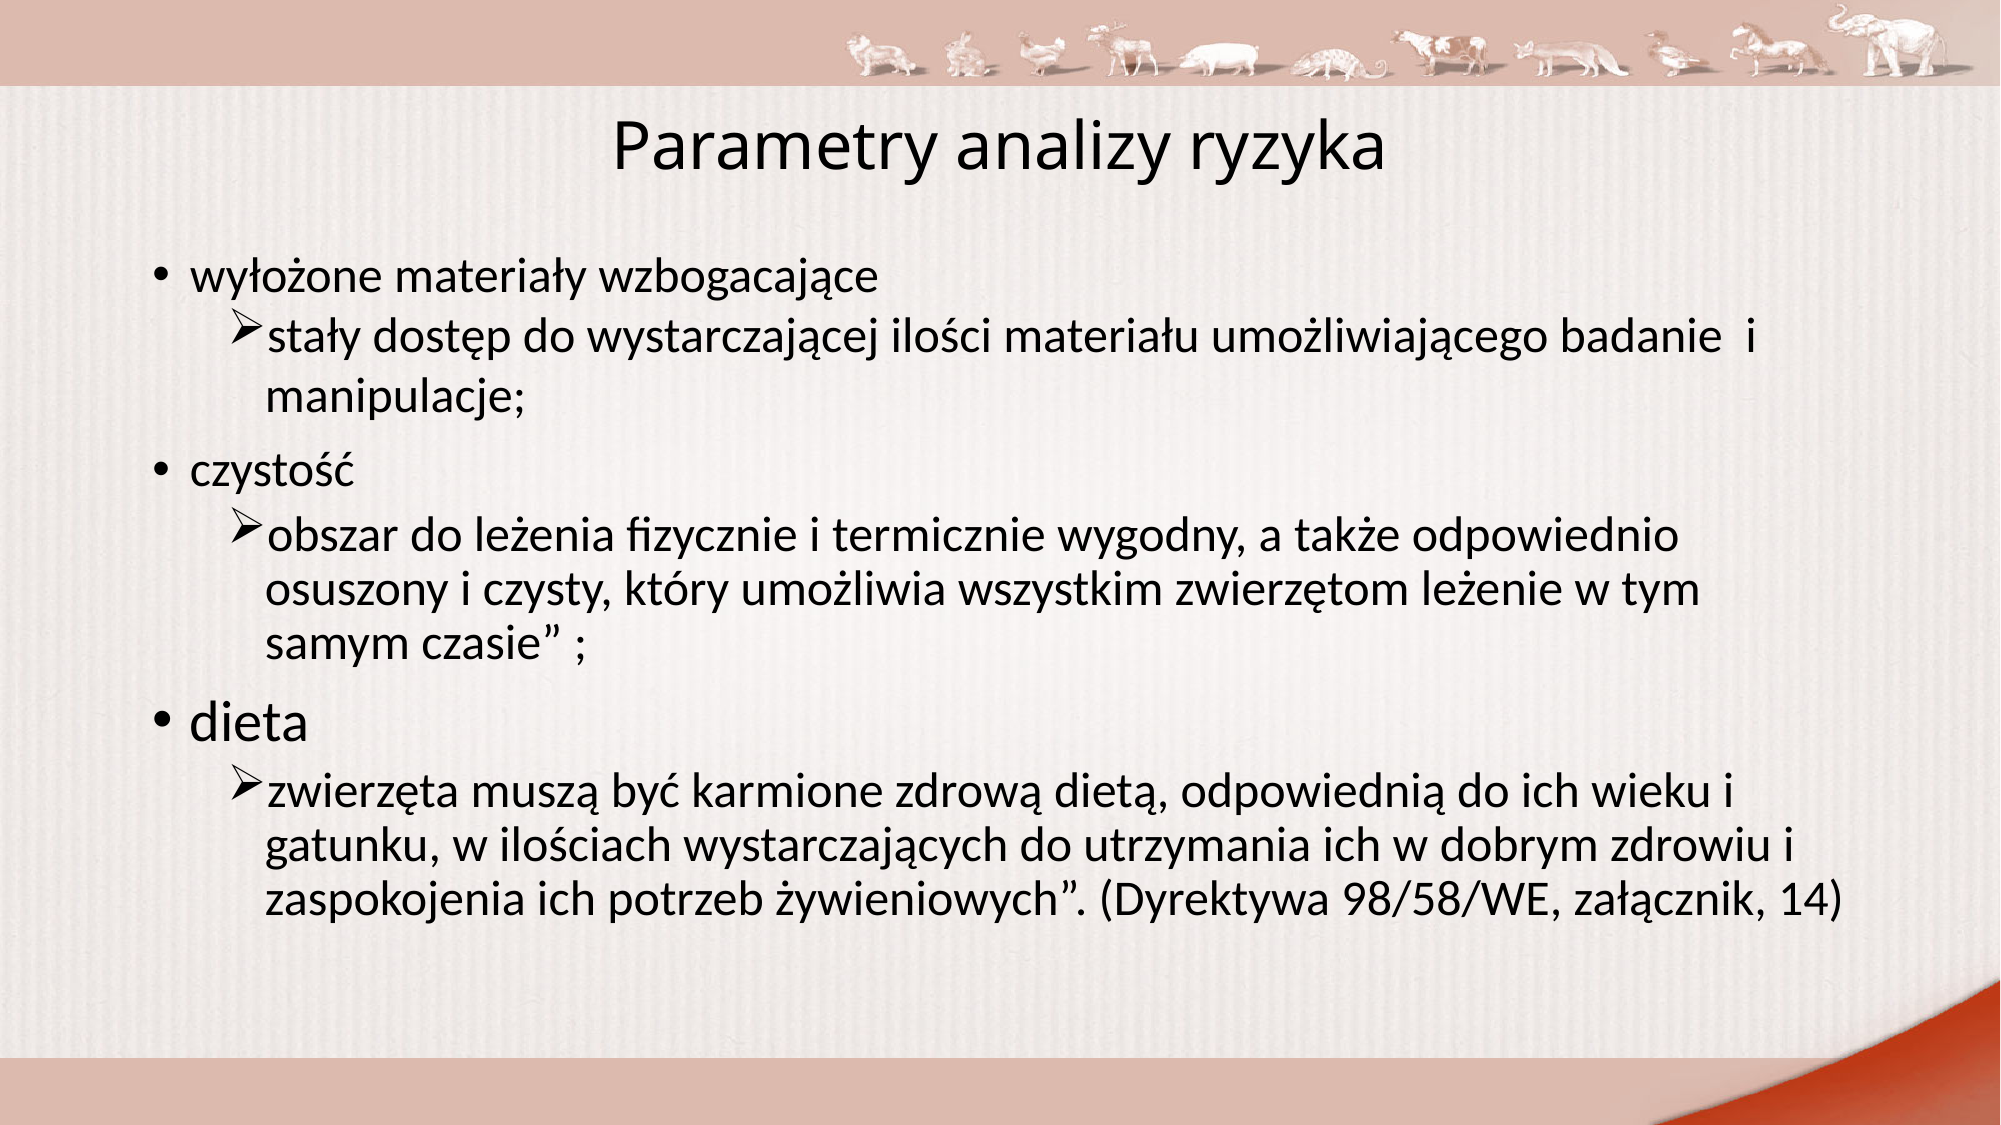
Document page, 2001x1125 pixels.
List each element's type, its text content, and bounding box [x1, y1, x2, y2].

title Parametry analizy ryzyka [137, 59, 1863, 235]
picture [0, 0, 2001, 1125]
list wyłożone materiały wzbogacające stały dostęp do wystarczającej ilości materiału umożliwiającego badanie i manipulacje; czystość obszar do leżenia fizycznie i termicznie wygodny, a także odpowiednio osuszony i czysty, który umożliwia wszystkim zwierzętom leżenie w tym samym czasie” ; dieta zwierzęta muszą być karmione zdrową dietą, odpowiednią do ich wieku i gatunku, w ilościach wystarczających do utrzymania ich w dobrym zdrowiu i zaspokojenia ich potrzeb żywieniowych”. (Dyrektywa 98/58/WE, załącznik, 14) [137, 235, 1863, 1014]
